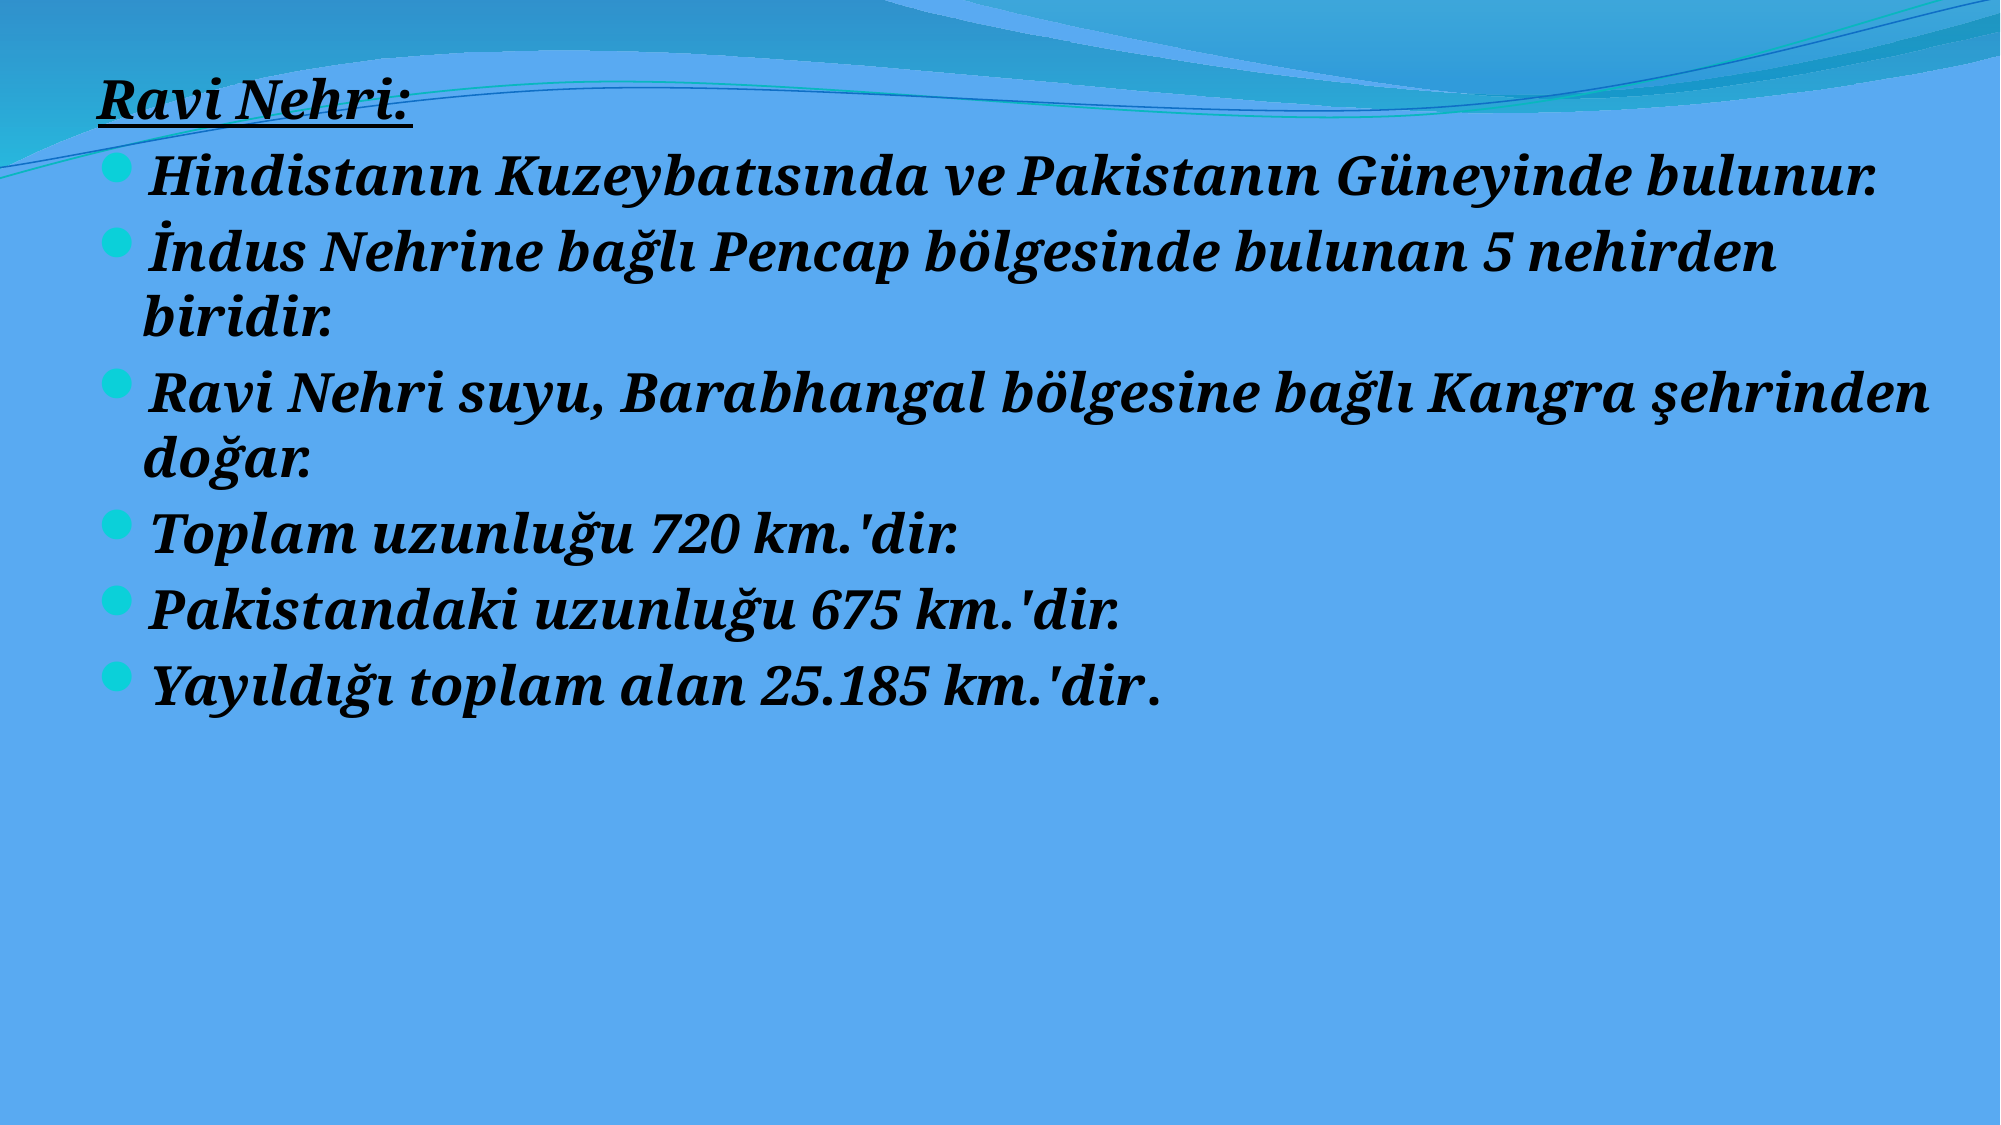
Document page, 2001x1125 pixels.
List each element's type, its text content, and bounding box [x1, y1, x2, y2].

list Ravi Nehri: Hindistanın Kuzeybatısında ve Pakistanın Güneyinde bulunur. İndus Nehrine bağlı Pencap bölgesinde bulunan 5 nehirden biridir. Ravi Nehri suyu, Barabhangal bölgesine bağlı Kangra şehrinden doğar. Toplam uzunluğu 720 km.'dir. Pakistandaki uzunluğu 675 km.'dir. Yayıldığı toplam alan 25.185 km.'dir. [82, 57, 1953, 1076]
